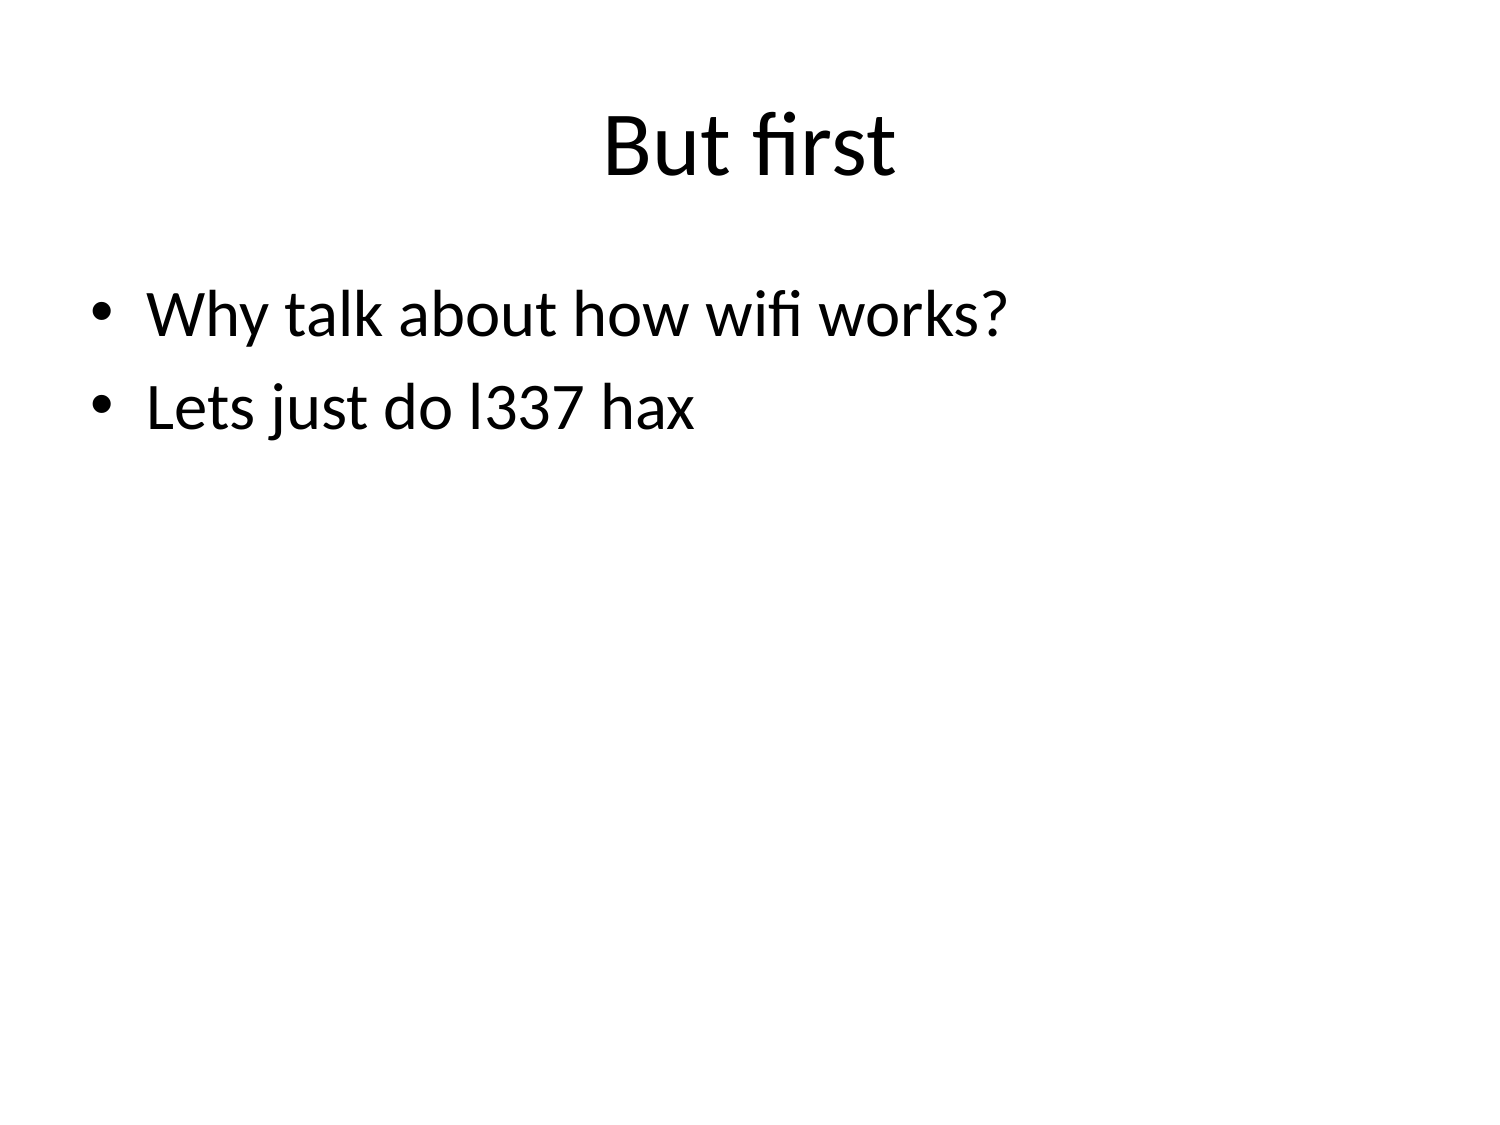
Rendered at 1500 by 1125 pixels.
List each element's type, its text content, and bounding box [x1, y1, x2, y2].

title But first [75, 45, 1425, 233]
list Why talk about how wifi works? Lets just do l337 hax [75, 262, 1425, 1005]
